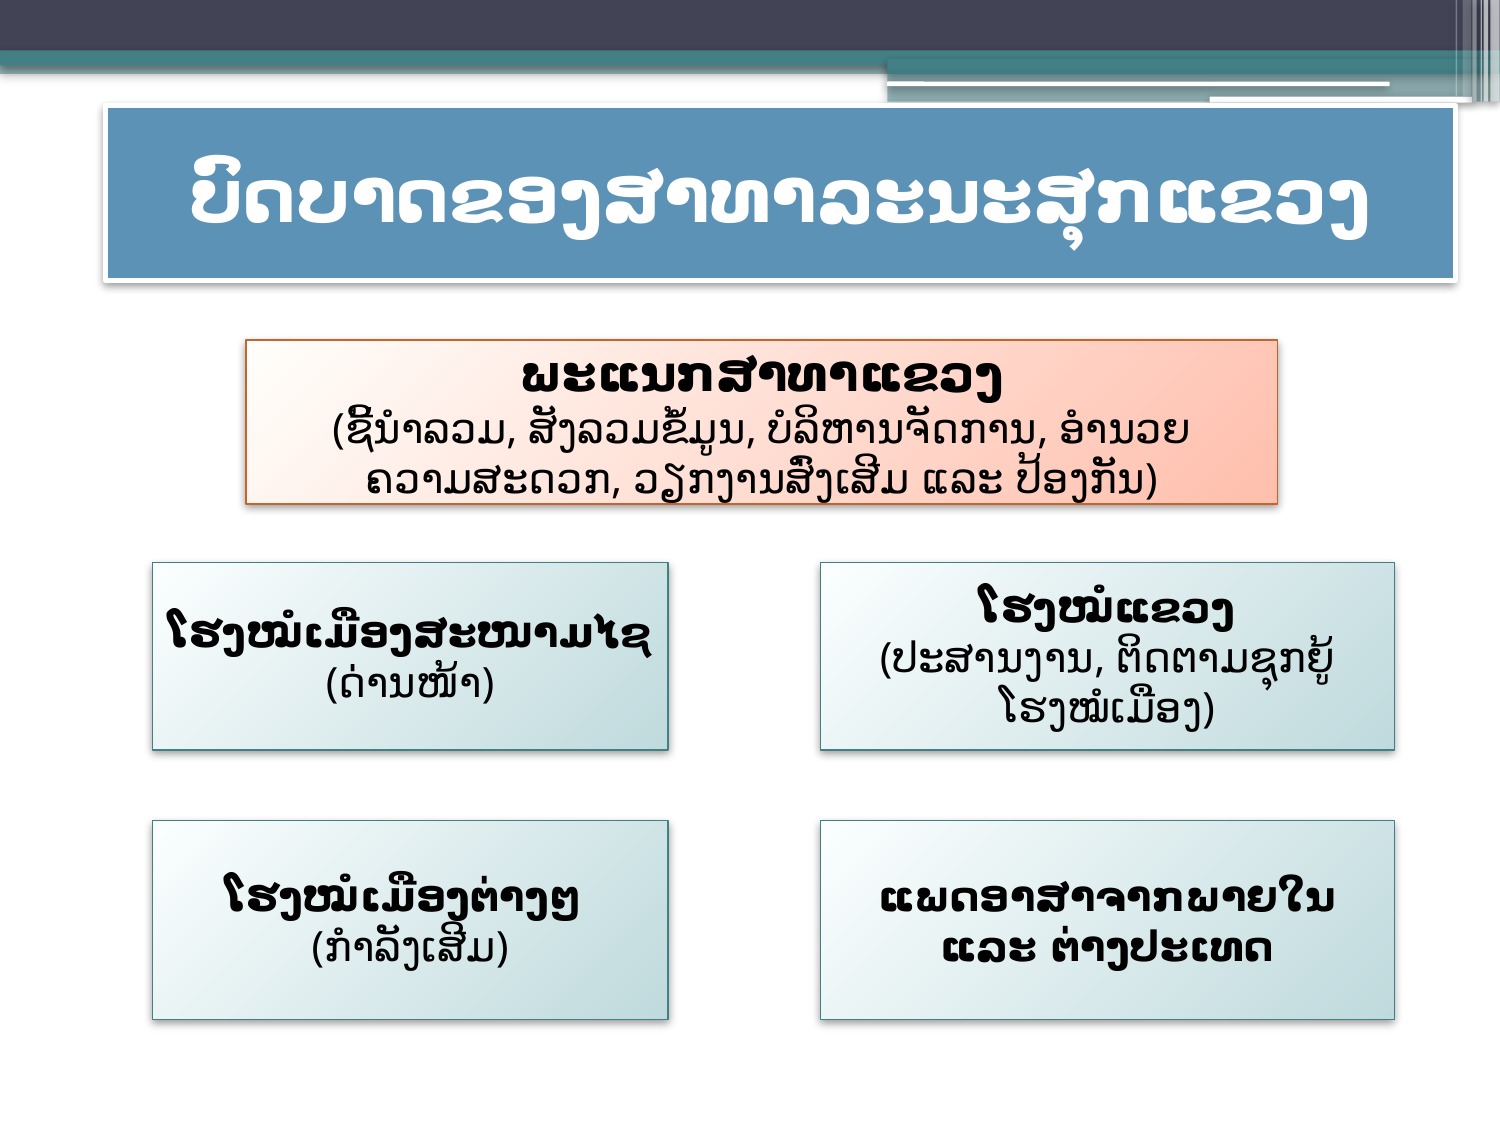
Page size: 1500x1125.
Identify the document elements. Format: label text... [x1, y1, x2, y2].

text_box ໂຮງໝໍແຂວງ (ປະສານງານ, ຕິດຕາມຊຸກຍູ້ໂຮງໝໍເມືອງ) [820, 562, 1395, 751]
text_box ໂຮງໝໍເມືອງຕ່າງໆ (ກຳລັງເສີມ) [152, 820, 669, 1020]
title ບົດບາດຂອງສາທາລະນະສຸກແຂວງ [103, 103, 1458, 283]
text_box ພະແນກສາທາແຂວງ (ຊີ້ນຳລວມ, ສັງລວມຂໍ້ມູນ, ບໍລິຫານຈັດການ, ອຳນວຍຄວາມສະດວກ, ວຽກງານສົ່ງເສີມ ແລະ ປ້ອງກັນ) [245, 339, 1278, 505]
text_box ໂຮງໝໍເມືອງສະໜາມໄຊ (ດ່ານໜ້າ) [152, 562, 669, 751]
text_box ແພດອາສາຈາກພາຍໃນ ແລະ ຕ່າງປະເທດ [820, 820, 1395, 1020]
